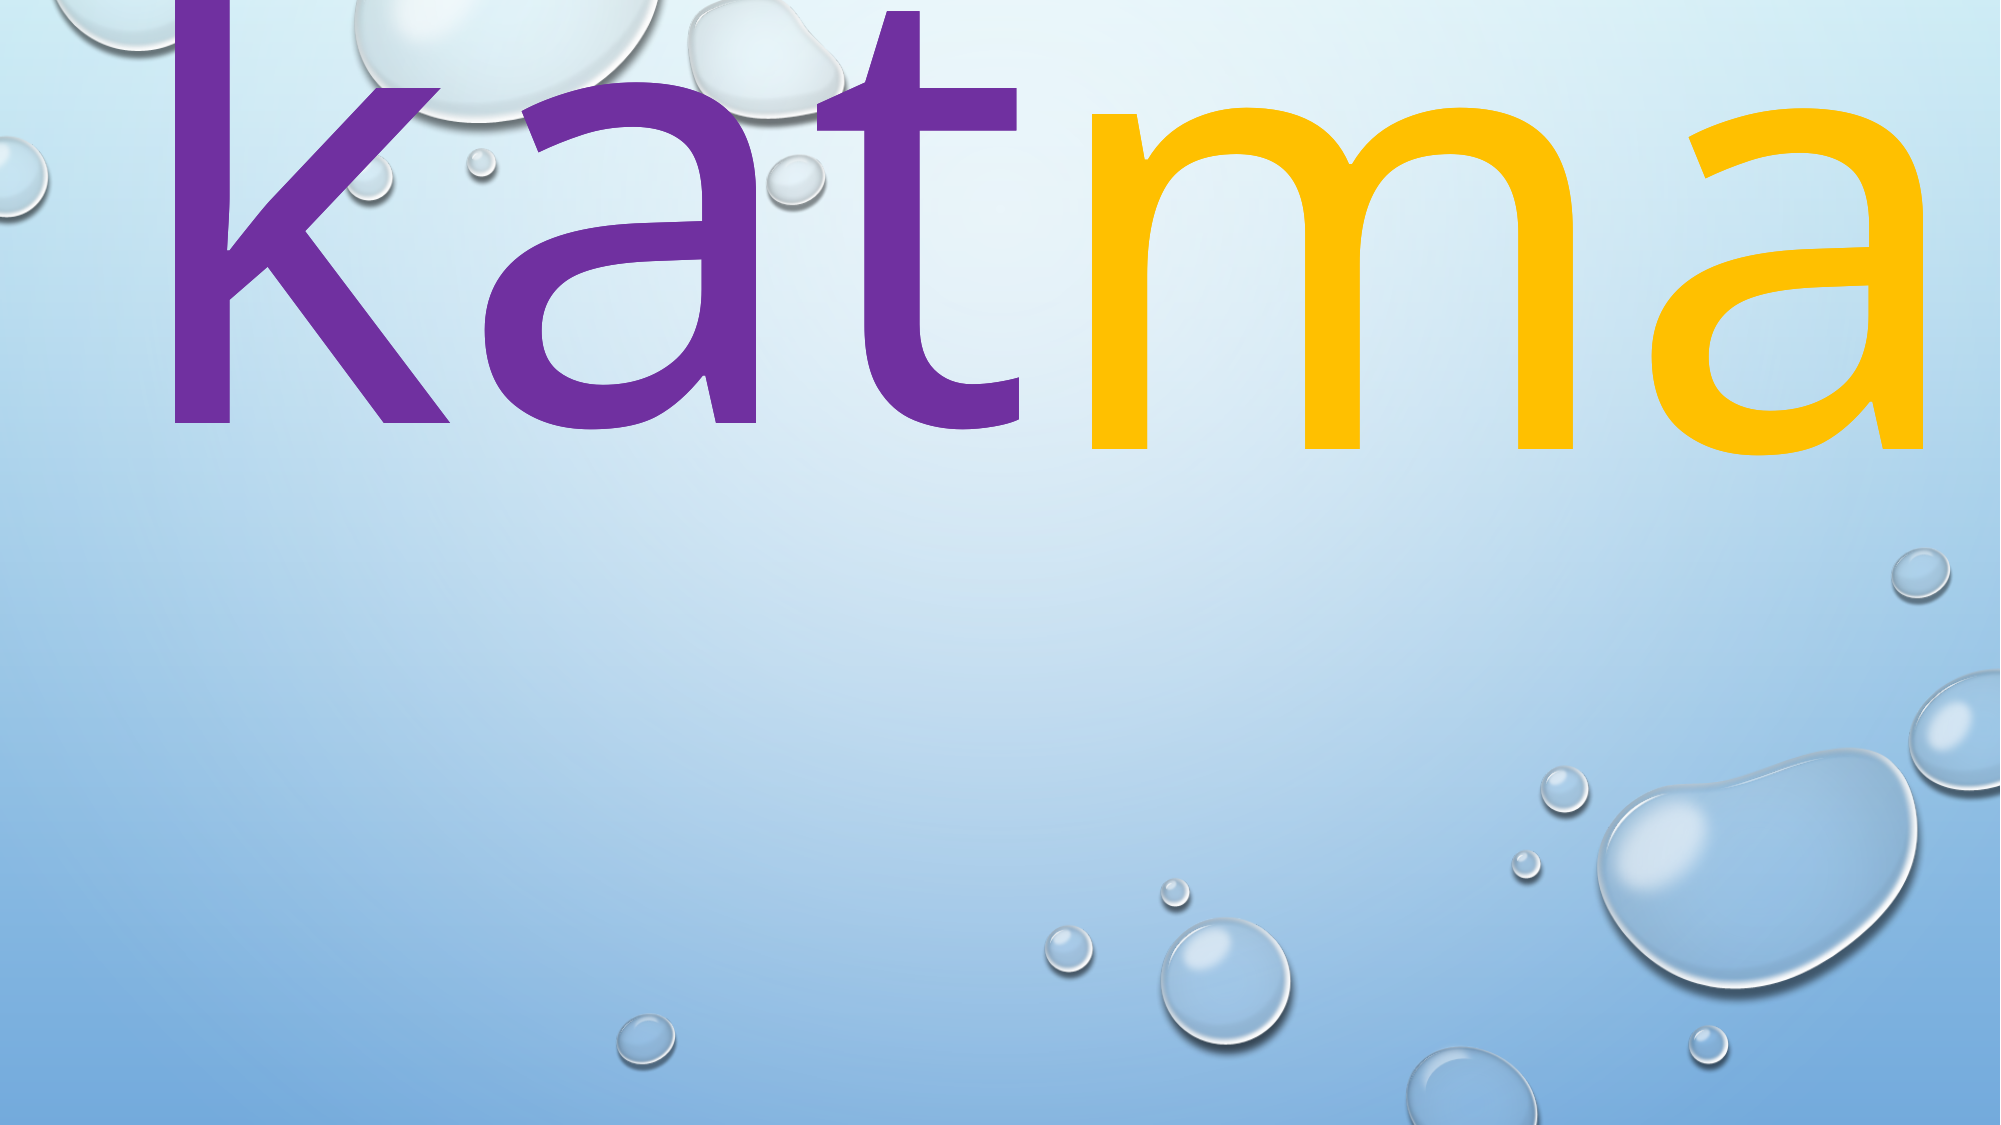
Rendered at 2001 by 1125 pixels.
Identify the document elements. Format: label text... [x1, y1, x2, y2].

text_box ma [1024, 0, 1990, 582]
picture [0, 0, 2000, 1125]
text_box kat [108, 0, 1024, 557]
